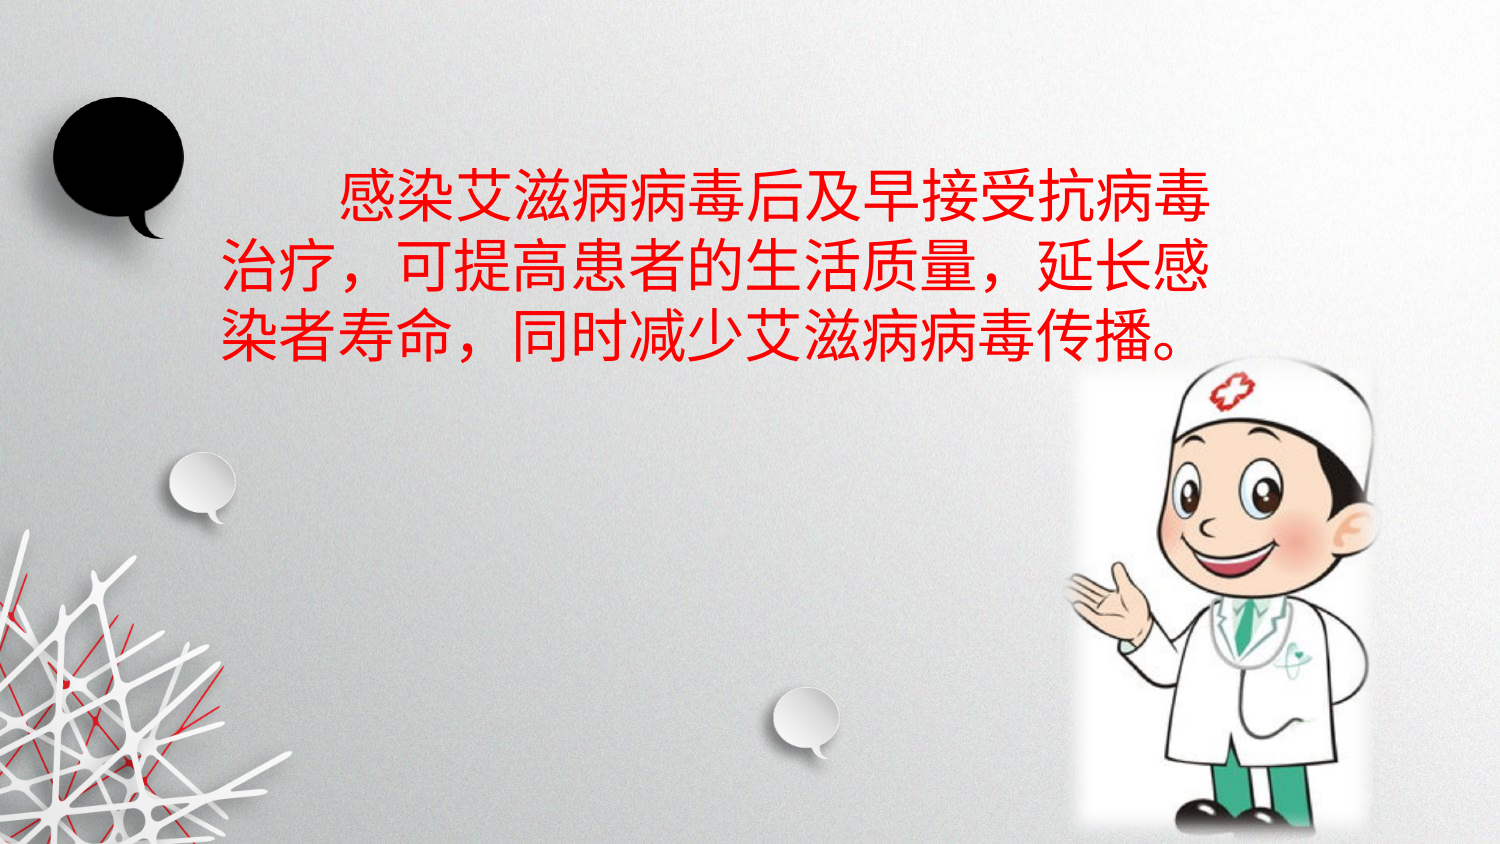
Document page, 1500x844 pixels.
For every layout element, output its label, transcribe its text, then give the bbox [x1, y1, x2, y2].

text_box 感染艾滋病病毒后及早接受抗病毒治疗，可提高患者的生活质量，延长感染者寿命，同时减少艾滋病病毒传播。 [205, 151, 1244, 377]
picture [0, 0, 1500, 844]
